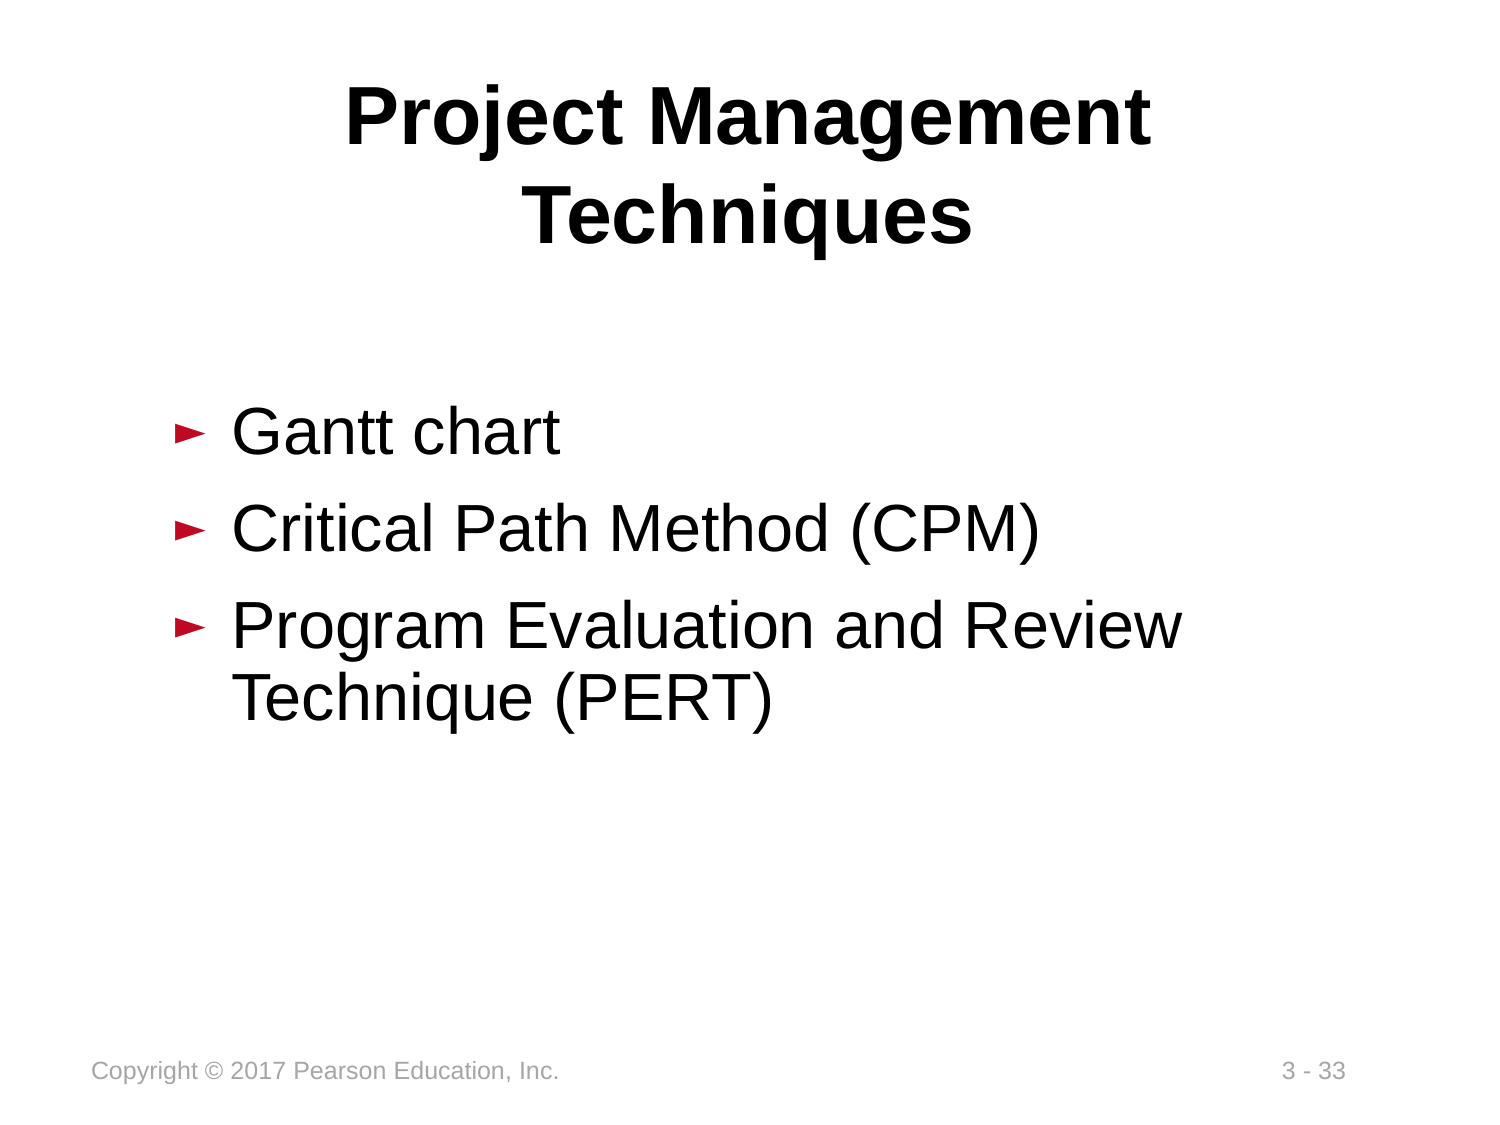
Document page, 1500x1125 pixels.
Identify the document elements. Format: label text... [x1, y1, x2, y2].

list Gantt chart Critical Path Method (CPM) Program Evaluation and Review Technique (PERT) [160, 389, 1335, 993]
title Project Management Techniques [111, 53, 1386, 269]
